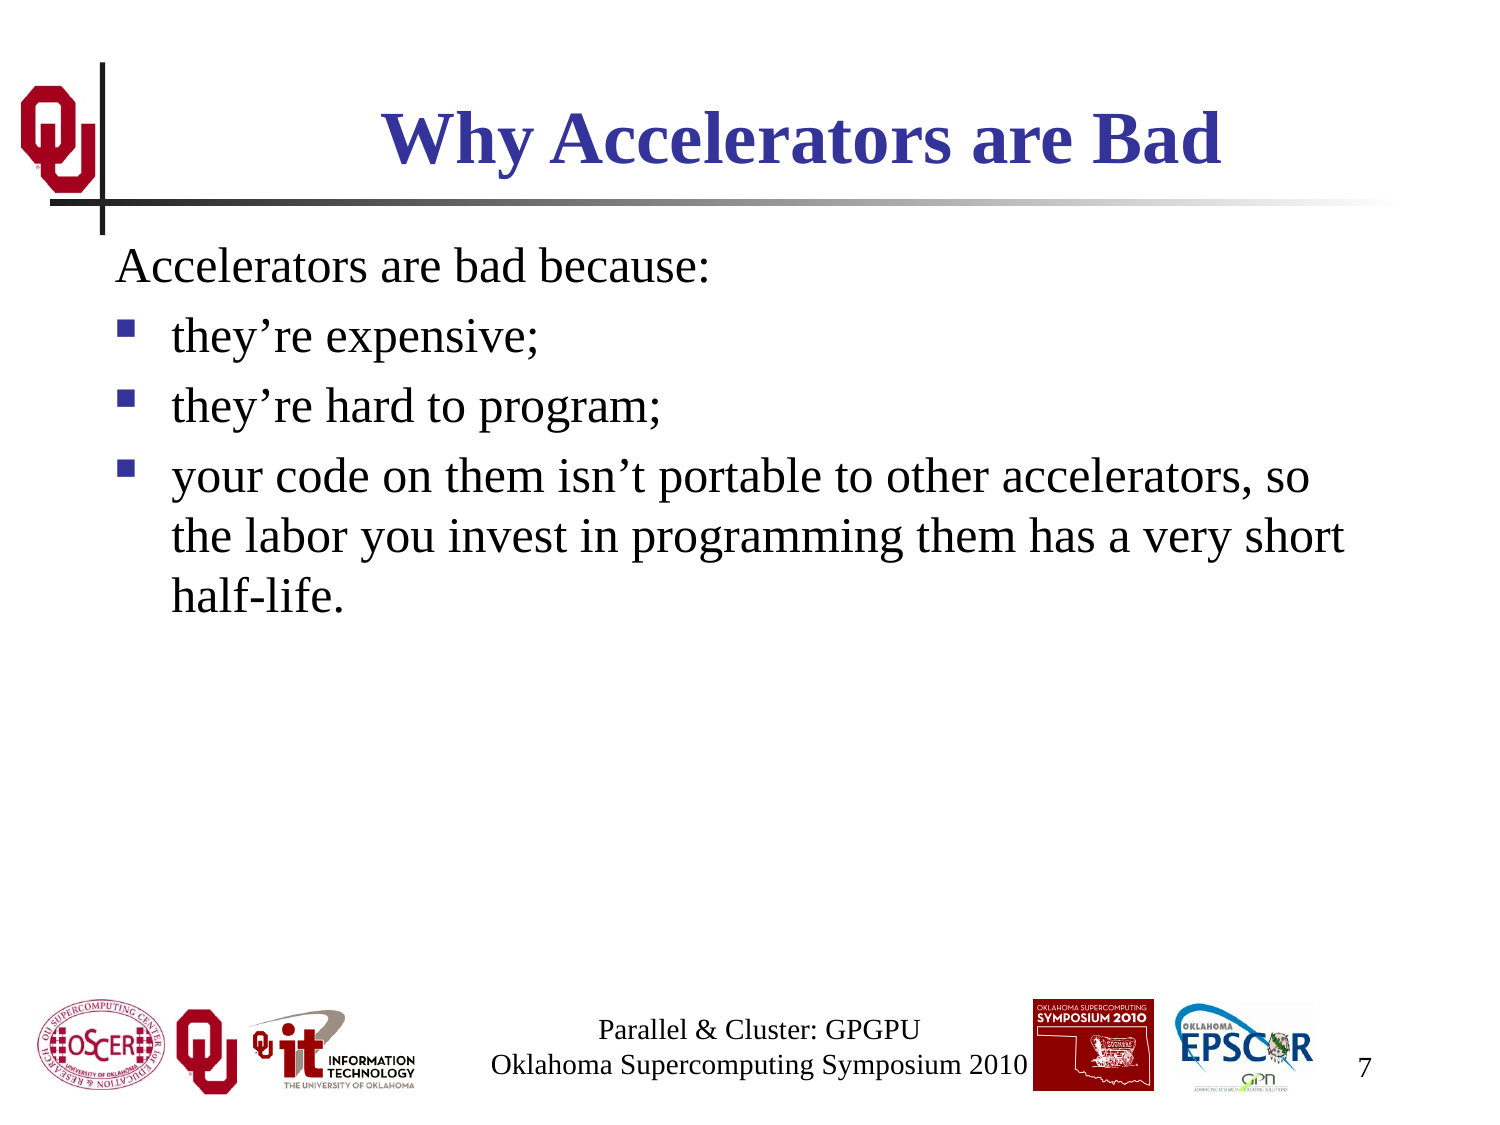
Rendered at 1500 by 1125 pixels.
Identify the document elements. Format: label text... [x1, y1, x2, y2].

list Accelerators are bad because: they’re expensive; they’re hard to program; your code on them isn’t portable to other accelerators, so the labor you invest in programming them has a very short half-life. [99, 224, 1376, 988]
picture [18, 83, 97, 196]
picture [174, 999, 425, 1099]
picture [1188, 1011, 1216, 1015]
title Why Accelerators are Bad [162, 74, 1442, 187]
picture [37, 999, 165, 1090]
picture [1175, 1003, 1313, 1015]
picture [1187, 1091, 1294, 1098]
slide_number 7 [1174, 1015, 1388, 1091]
footer Parallel & Cluster: GPGPU Oklahoma Supercomputing Symposium 2010 [431, 1012, 1088, 1088]
